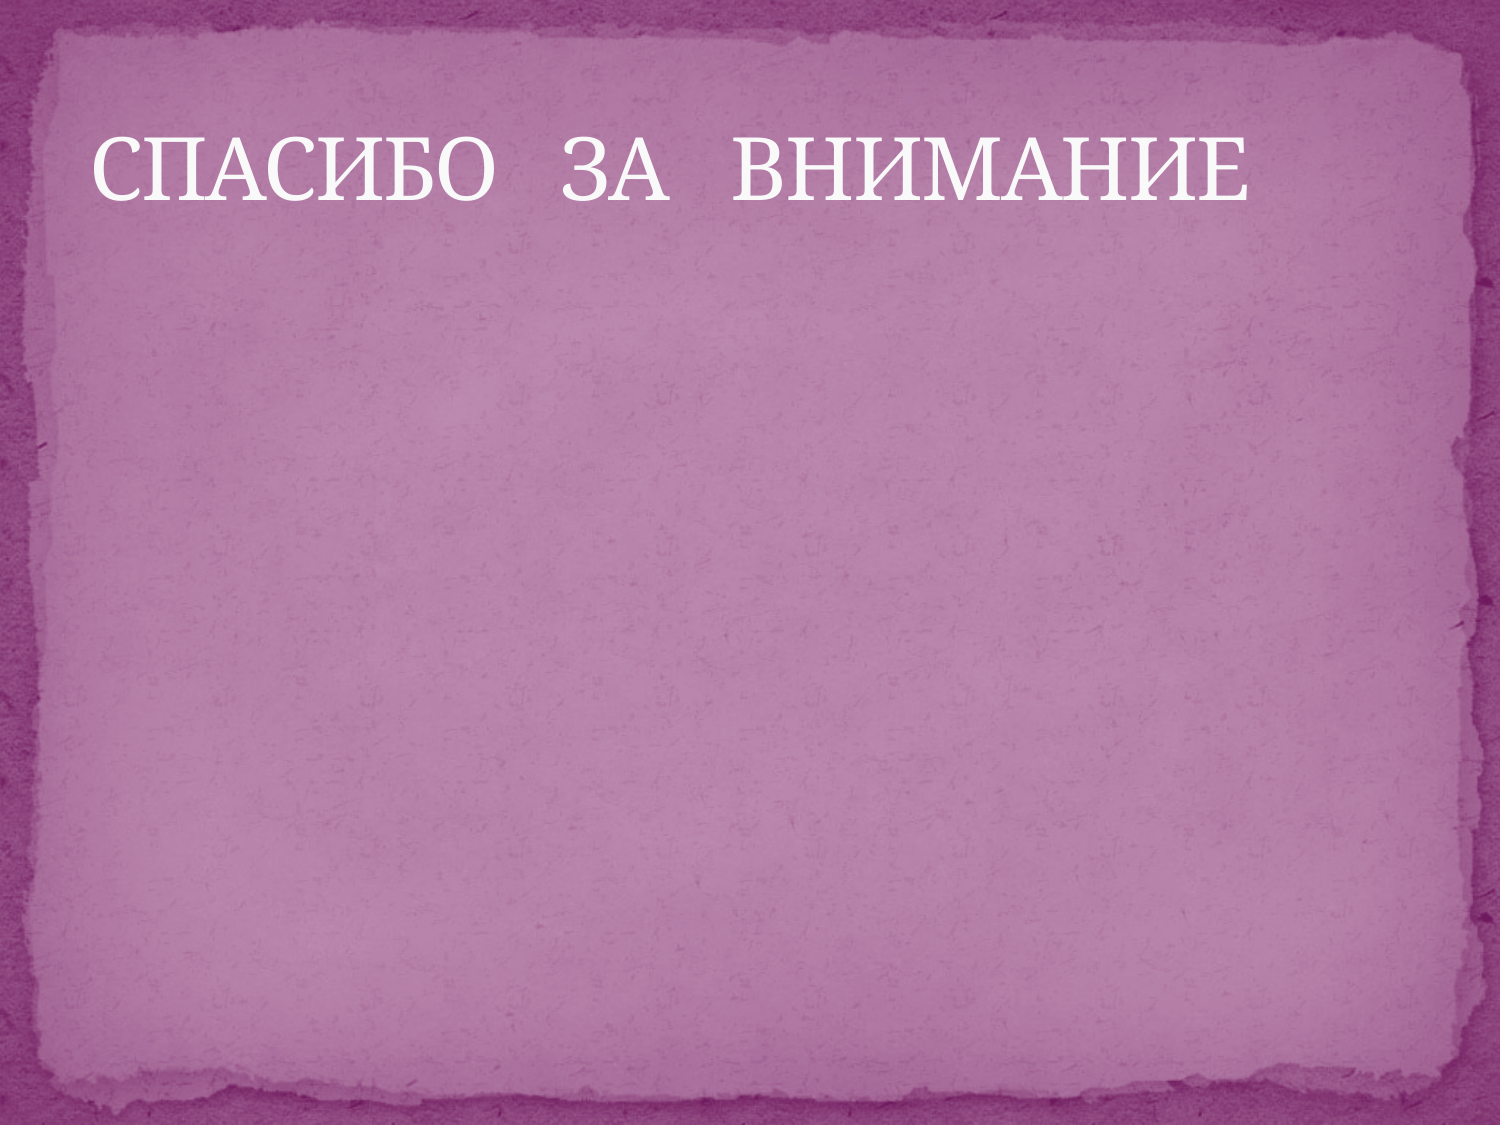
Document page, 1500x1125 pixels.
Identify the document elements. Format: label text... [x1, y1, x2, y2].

title СПАСИБО ЗА ВНИМАНИЕ [74, 24, 1425, 225]
